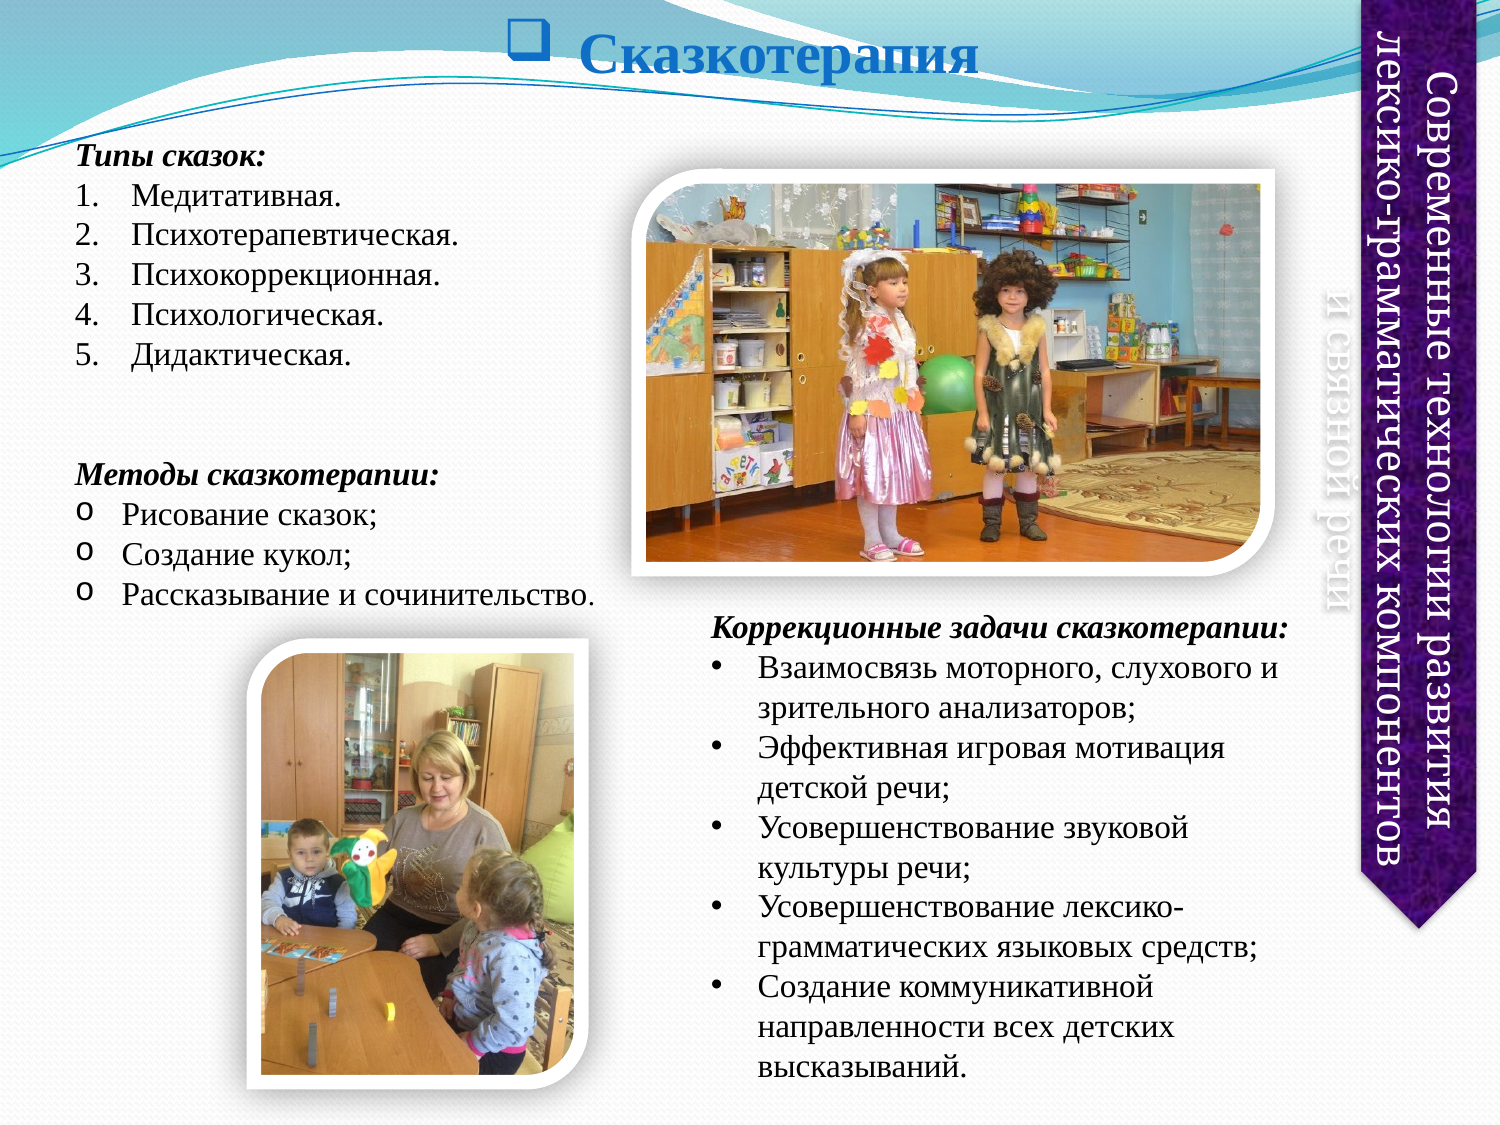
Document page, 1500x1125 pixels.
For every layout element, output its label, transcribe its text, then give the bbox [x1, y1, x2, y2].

text_box Современные технологии развития лексико-грамматических компонентов и связной речи [1359, 0, 1479, 931]
picture [253, 645, 582, 1083]
picture [638, 176, 1268, 570]
text_box Коррекционные задачи сказкотерапии: Взаимосвязь моторного, слухового и зрительного анализаторов; Эффективная игровая мотивация детской речи; Усовершенствование звуковой культуры речи; Усовершенствование лексико-грамматических языковых средств; Создание коммуникативной направленности всех детских высказываний. [696, 597, 1318, 1092]
text_box Сказкотерапия [395, 0, 1105, 95]
text_box Типы сказок: Медитативная. Психотерапевтическая. Психокоррекционная. Психологическая. Дидактическая. Методы сказкотерапии: Рисование сказок; Создание кукол; Рассказывание и сочинительство. [59, 125, 639, 655]
